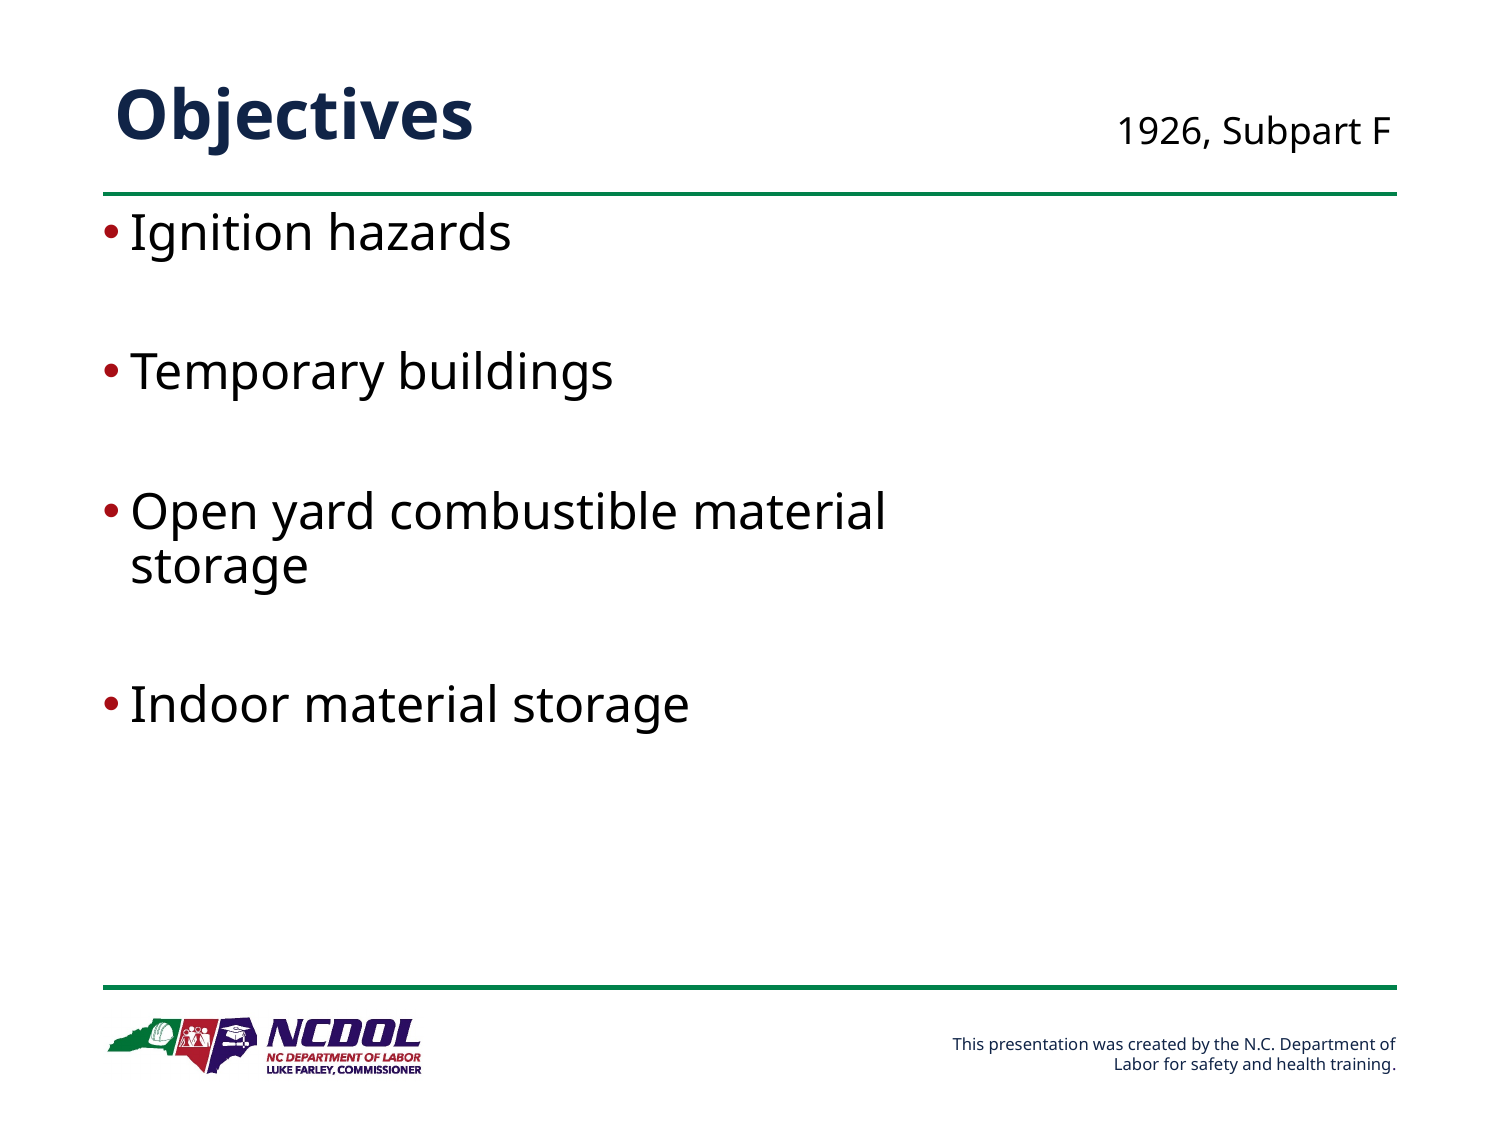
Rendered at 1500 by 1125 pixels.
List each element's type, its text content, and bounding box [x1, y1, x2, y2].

picture [103, 1009, 424, 1082]
text_box 1926, Subpart F [1030, 99, 1406, 163]
title Objectives [99, 72, 1400, 163]
list Ignition hazards Temporary buildings Open yard combustible material storage Indoor material storage [87, 200, 1038, 943]
